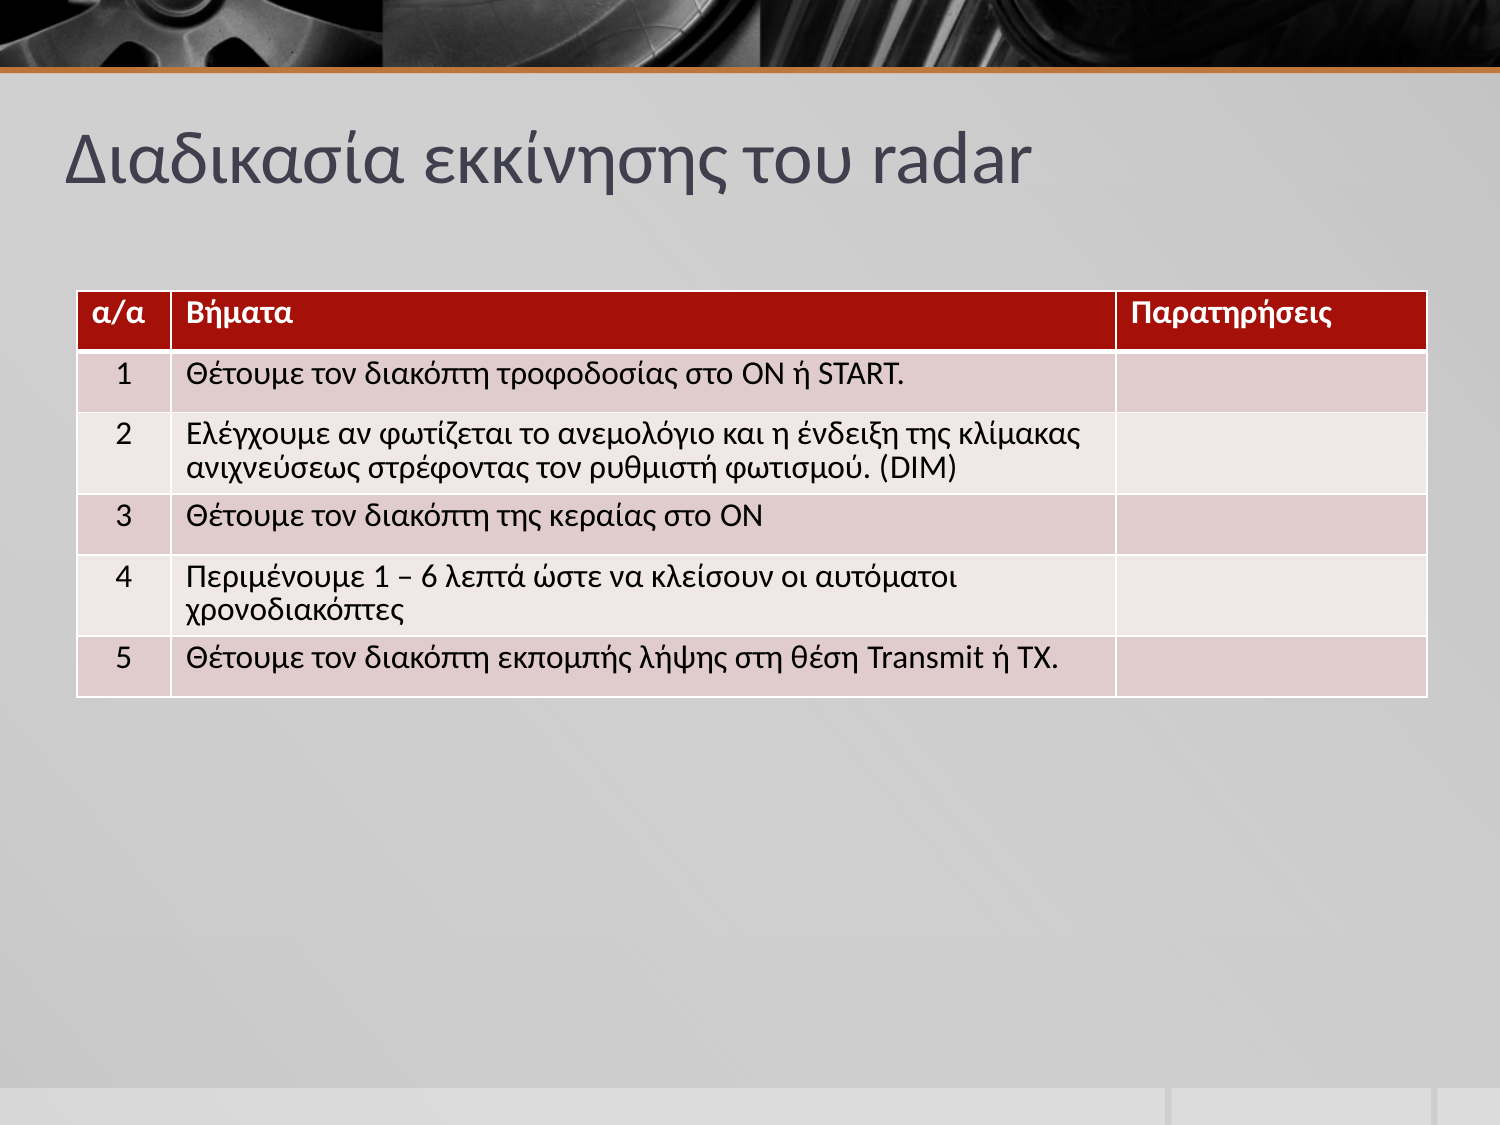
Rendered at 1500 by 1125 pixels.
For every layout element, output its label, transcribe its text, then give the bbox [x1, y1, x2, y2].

table_cell [1117, 413, 1426, 493]
table_cell 5 [78, 637, 170, 696]
table_cell [1117, 354, 1426, 412]
table_cell 1 [78, 354, 170, 412]
table_cell [1117, 495, 1426, 554]
table_header α/α [78, 292, 170, 349]
table_cell [1117, 637, 1426, 696]
table_cell Ελέγχουμε αν φωτίζεται το ανεμολόγιο και η ένδειξη της κλίμακας ανιχνεύσεως στρέφοντας τον ρυθμιστή φωτισμού. (DIM) [172, 413, 1115, 493]
table_header Βήματα [172, 292, 1115, 349]
table_cell 2 [78, 413, 170, 493]
table_header Παρατηρήσεις [1117, 292, 1426, 349]
table_cell [1117, 556, 1426, 635]
table_cell Θέτουμε τον διακόπτη τροφοδοσίας στο ON ή START. [172, 354, 1115, 412]
picture [0, 0, 1500, 67]
table_cell 3 [78, 495, 170, 554]
table_cell 4 [78, 556, 170, 635]
table_cell Περιμένουμε 1 – 6 λεπτά ώστε να κλείσουν οι αυτόματοι χρονοδιακόπτες [172, 556, 1115, 635]
table_cell Θέτουμε τον διακόπτη εκπομπής λήψης στη θέση Transmit ή TX. [172, 637, 1115, 696]
table_cell Θέτουμε τον διακόπτη της κεραίας στο ON [172, 495, 1115, 554]
title Διαδικασία εκκίνησης του radar [64, 78, 1415, 229]
